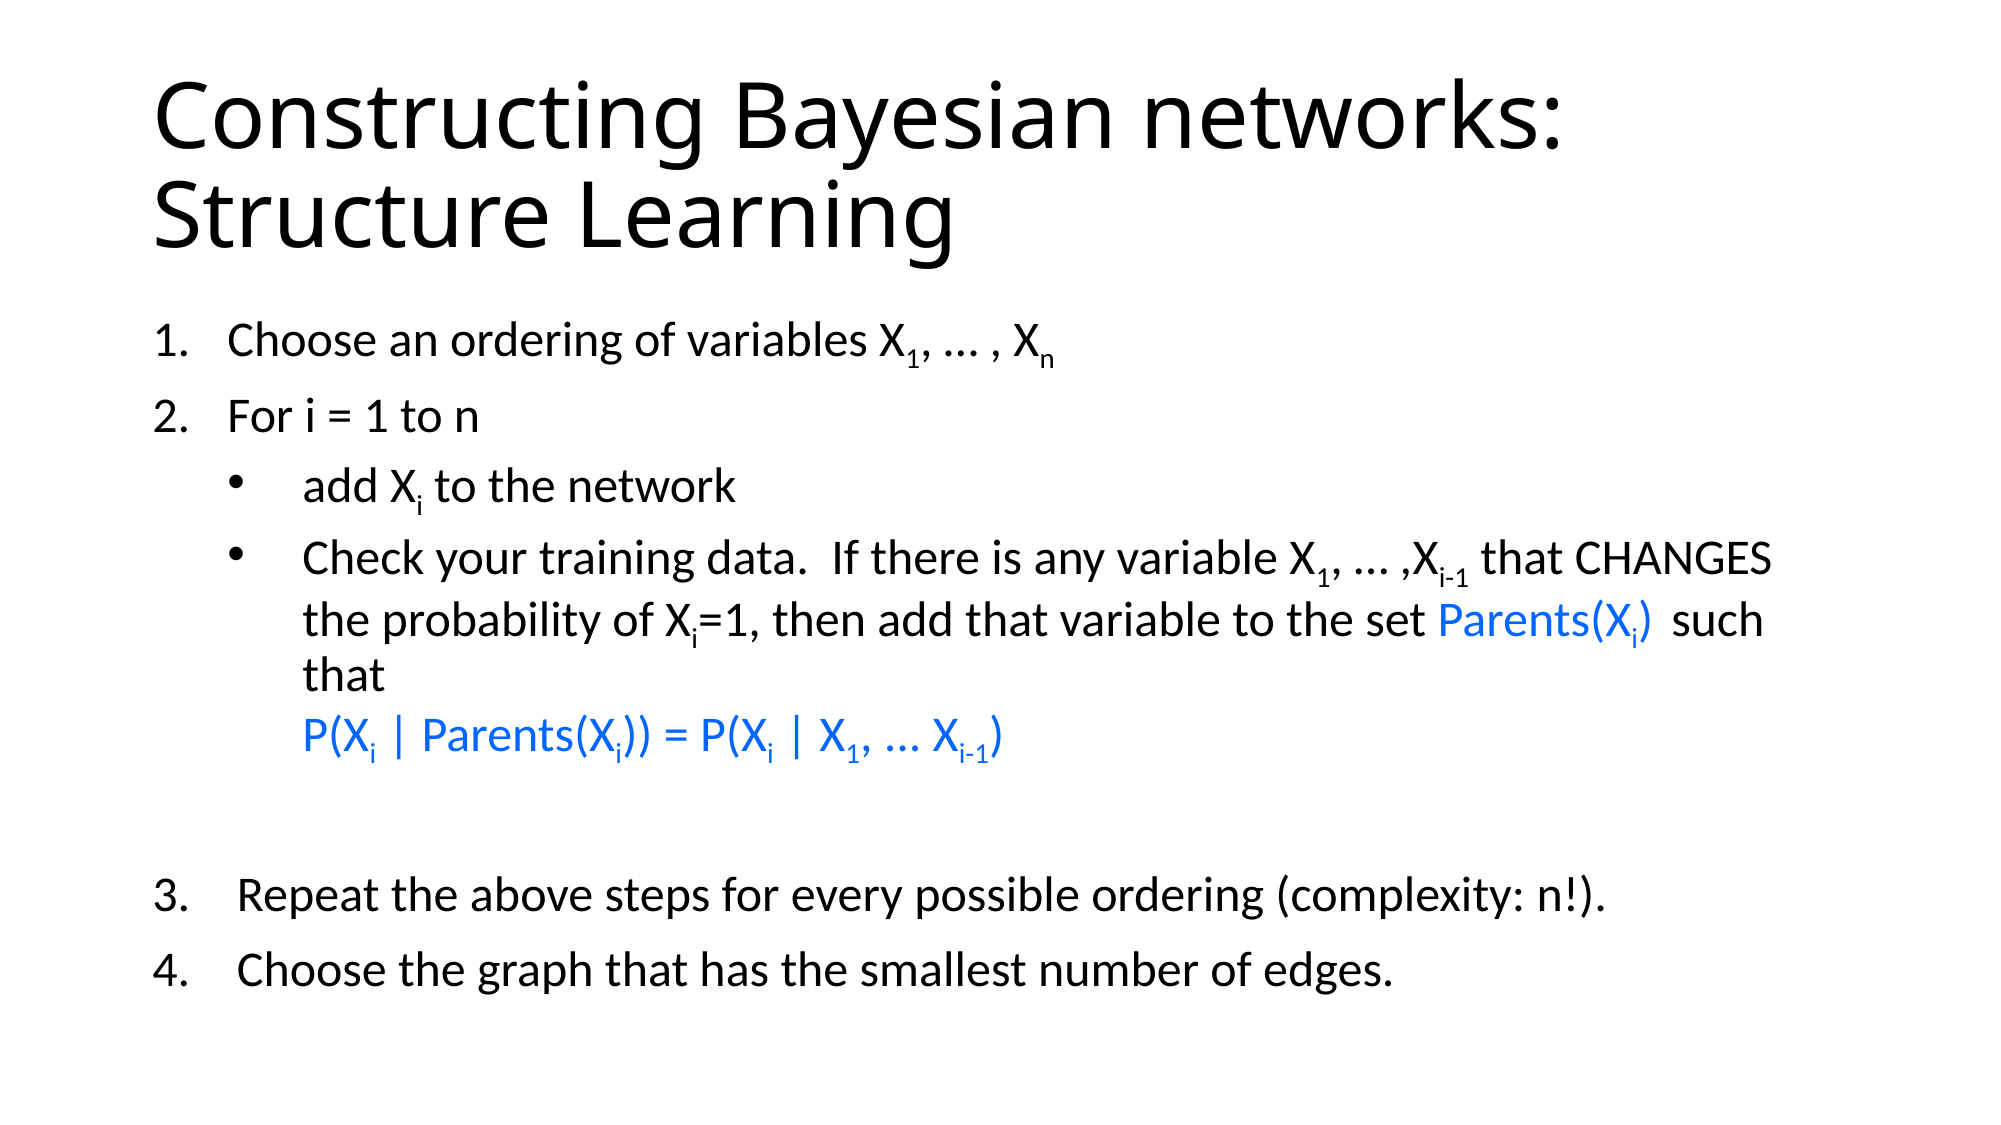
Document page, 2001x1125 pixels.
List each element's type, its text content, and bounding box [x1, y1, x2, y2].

list Choose an ordering of variables X1, … , Xn For i = 1 to n add Xi to the network Check your training data. If there is any variable X1, … ,Xi-1 that CHANGES the probability of Xi=1, then add that variable to the set Parents(Xi) such that P(Xi | Parents(Xi)) = P(Xi | X1, ... Xi-1) Repeat the above steps for every possible ordering (complexity: n!). Choose the graph that has the smallest number of edges. [137, 299, 1863, 1014]
title Constructing Bayesian networks: Structure Learning [137, 59, 1863, 278]
